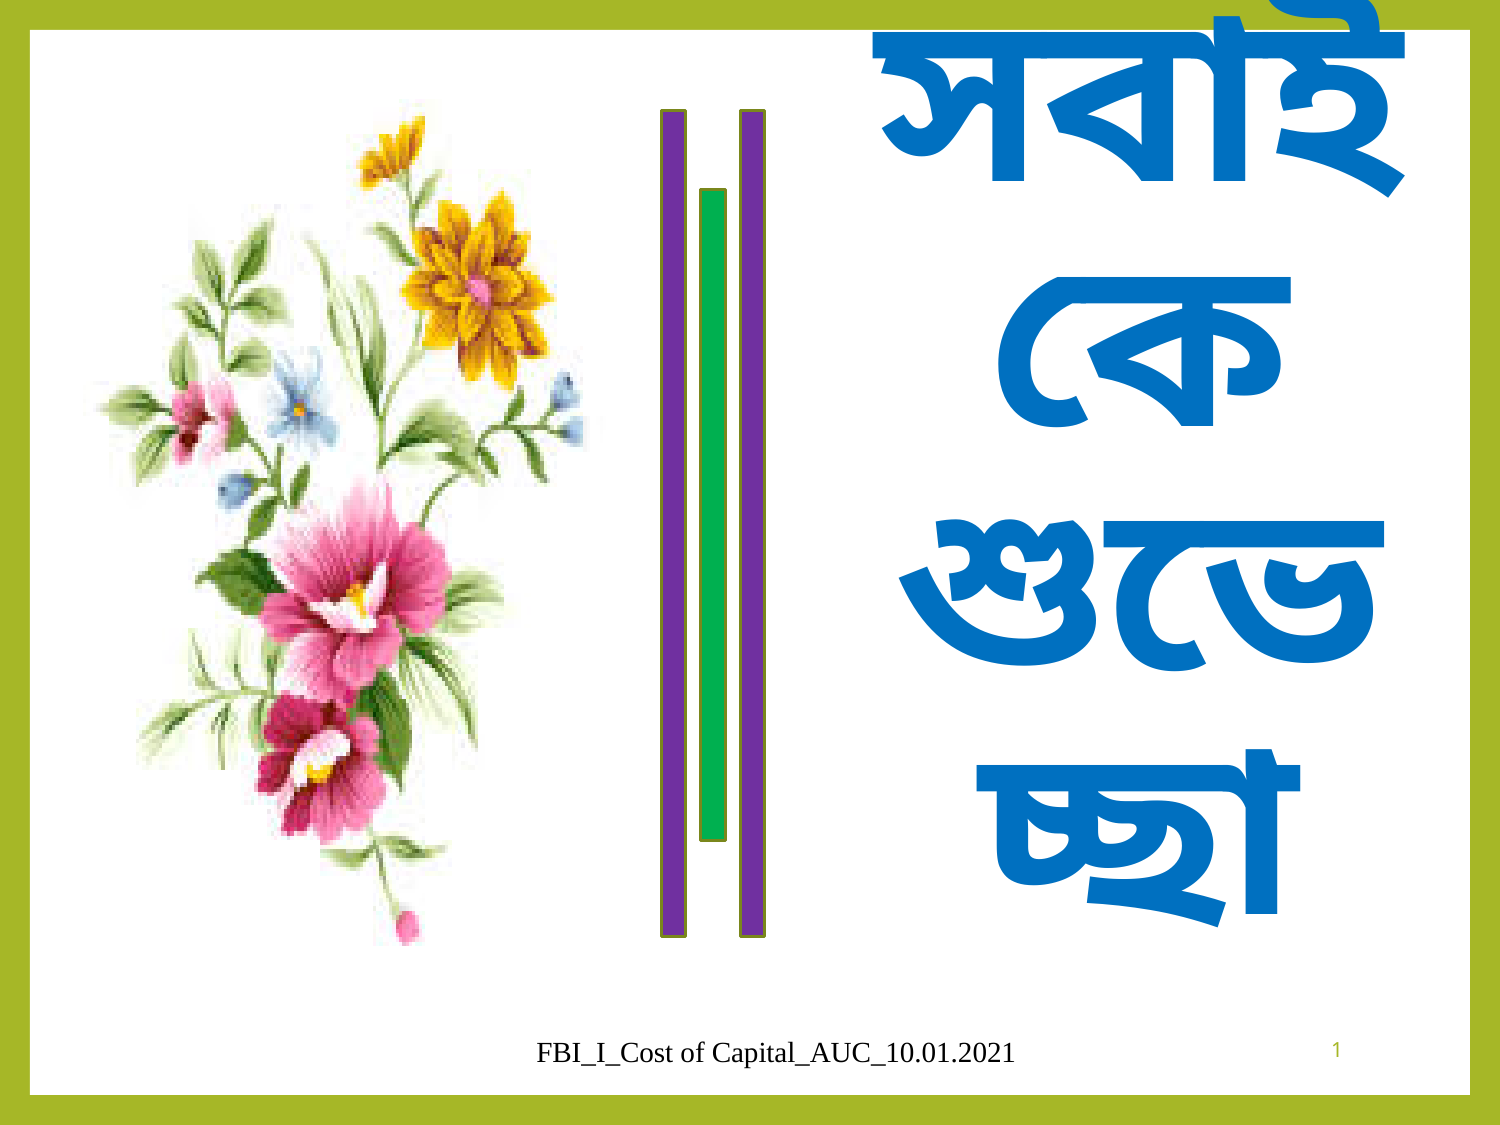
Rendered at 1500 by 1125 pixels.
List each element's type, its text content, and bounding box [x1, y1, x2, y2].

picture [31, 98, 689, 982]
text_box সবাইকে শুভেচ্ছা [776, 158, 1500, 792]
text_box [739, 109, 766, 938]
footer FBI_I_Cost of Capital_AUC_10.01.2021 [485, 1020, 1067, 1081]
slide_number 1 [1147, 1020, 1358, 1081]
text_box [699, 188, 727, 842]
